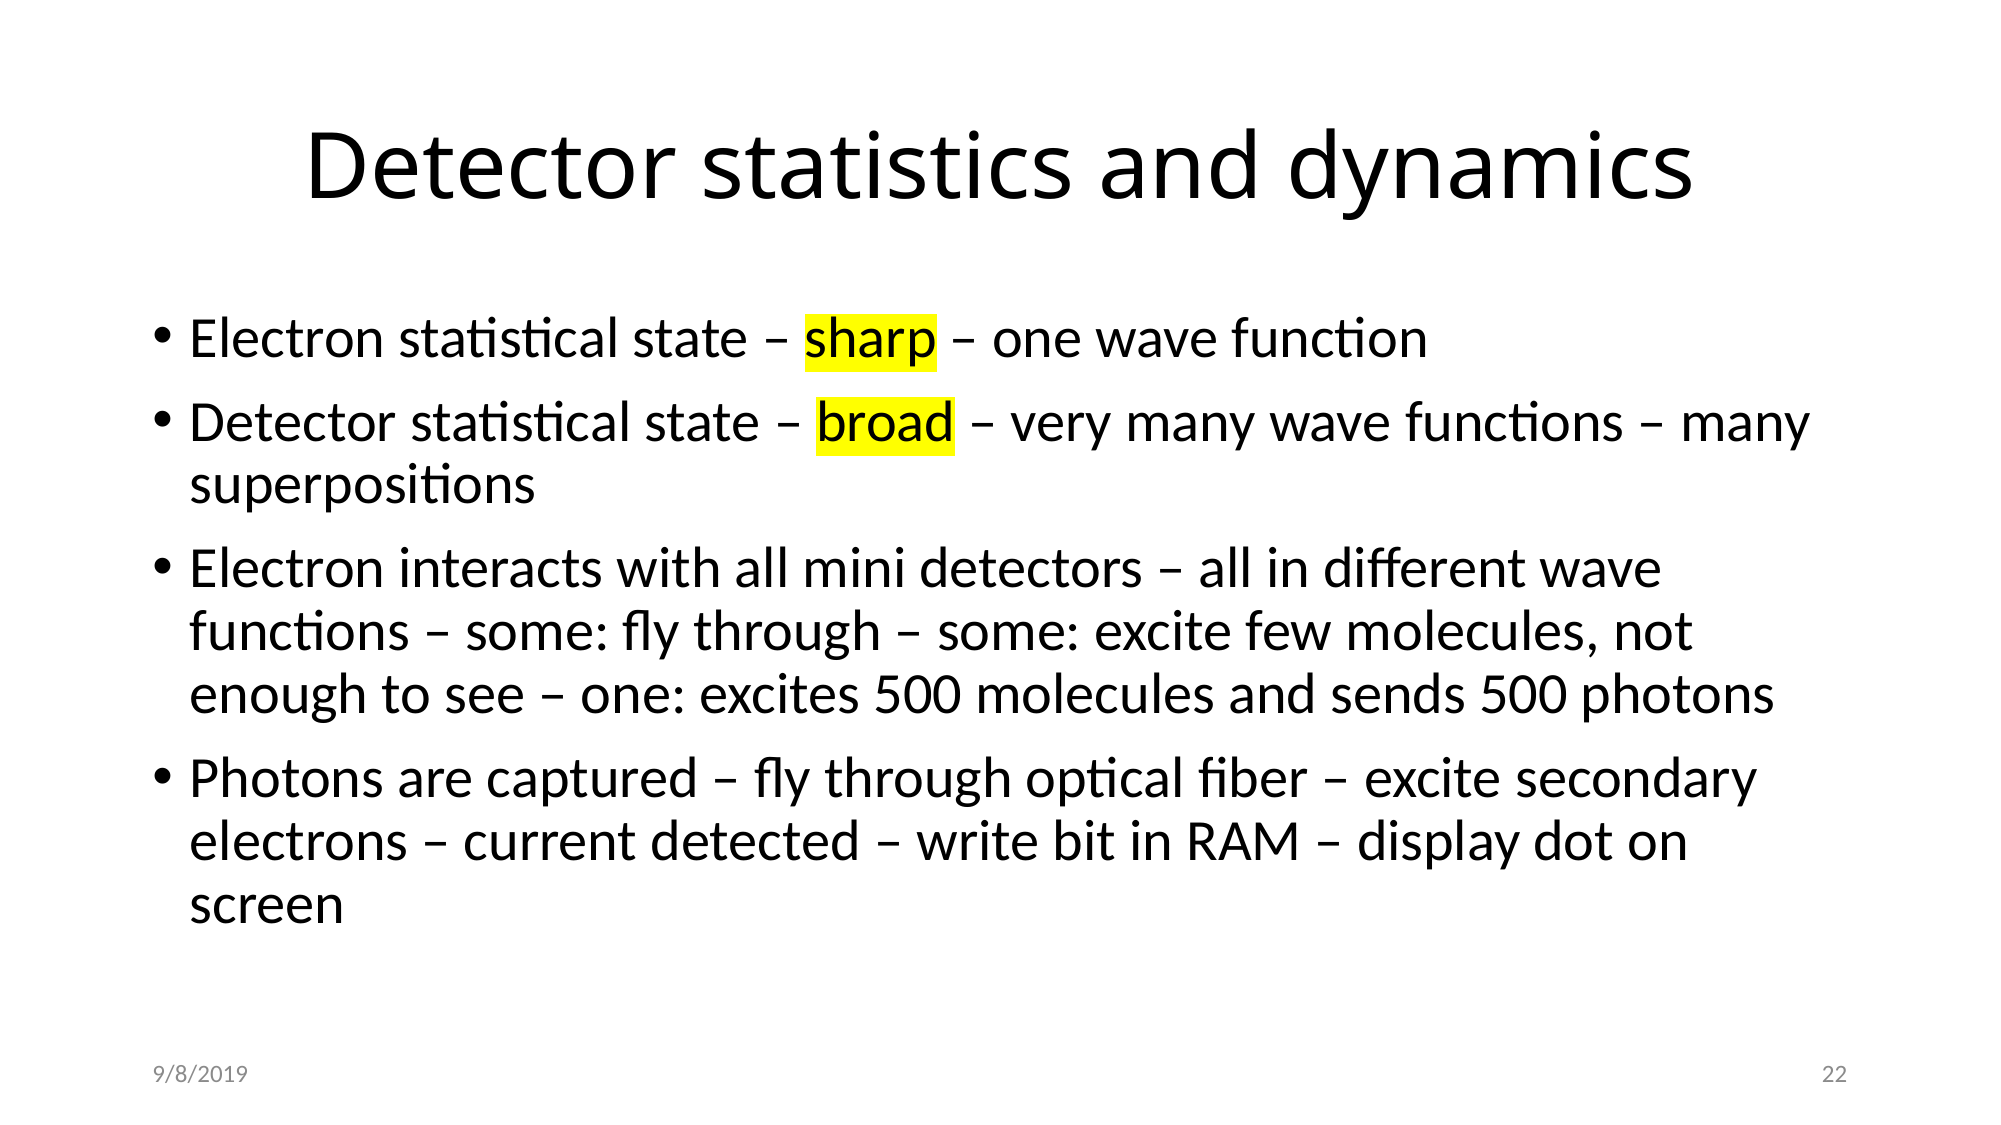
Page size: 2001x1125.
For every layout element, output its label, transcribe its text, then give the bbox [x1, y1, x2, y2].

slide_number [137, 1042, 588, 1103]
list Electron statistical state – sharp – one wave function Detector statistical state – broad – very many wave functions – many superpositions Electron interacts with all mini detectors – all in different wave functions – some: fly through – some: excite few molecules, not enough to see – one: excites 500 molecules and sends 500 photons Photons are captured – fly through optical fiber – excite secondary electrons – current detected – write bit in RAM – display dot on screen [137, 299, 1863, 1014]
slide_number 22 [1412, 1042, 1863, 1103]
title Detector statistics and dynamics [137, 59, 1863, 278]
